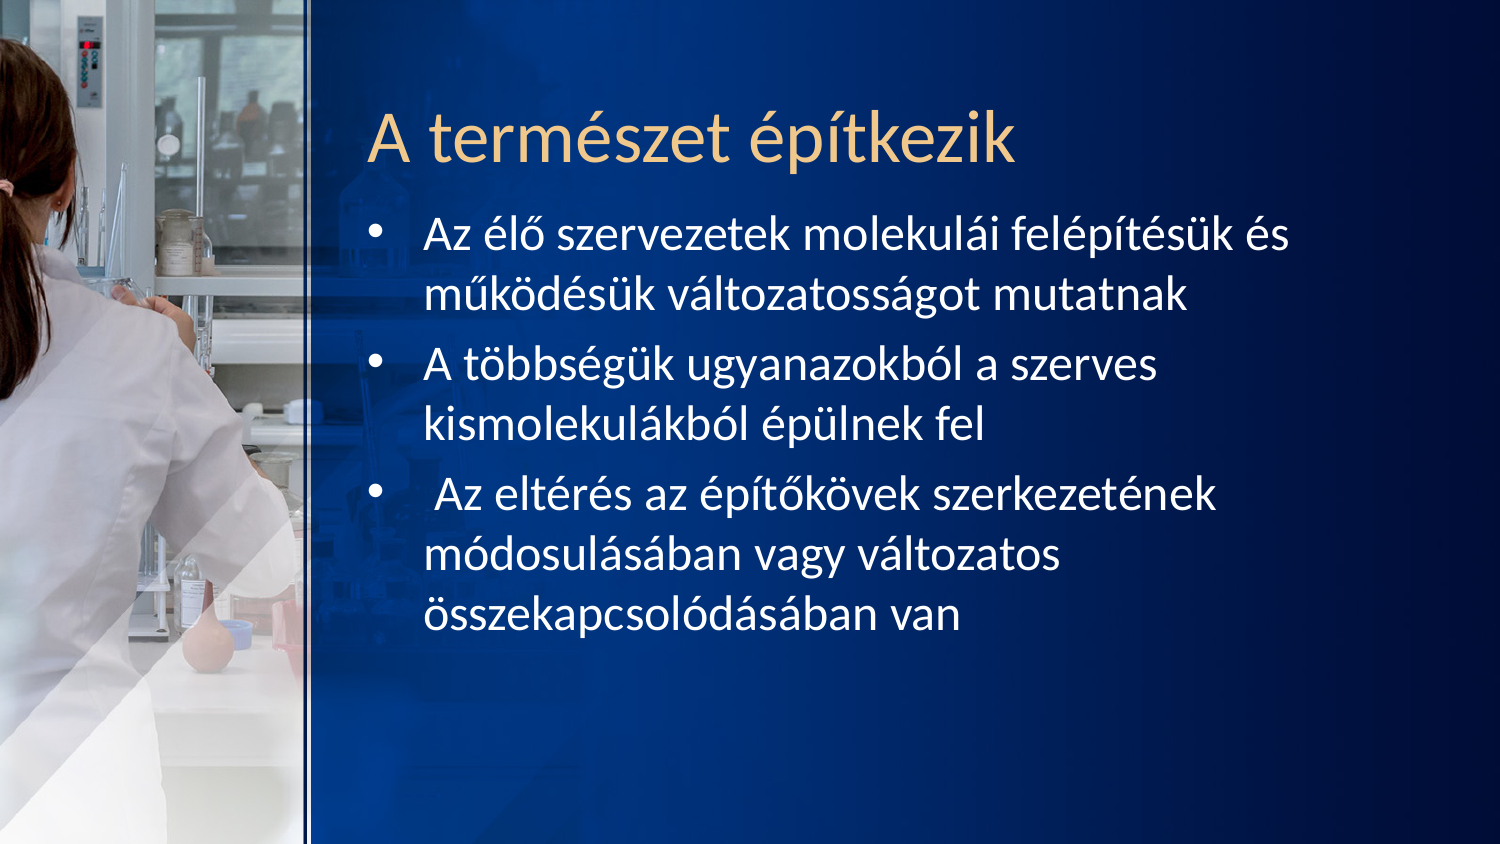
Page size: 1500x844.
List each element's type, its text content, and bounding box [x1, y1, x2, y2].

title A természet építkezik [352, 72, 1431, 192]
picture [0, 0, 1500, 844]
list Az élő szervezetek molekulái felépítésük és működésük változatosságot mutatnak A többségük ugyanazokból a szerves kismolekulákból épülnek fel Az eltérés az építőkövek szerkezetének módosulásában vagy változatos összekapcsolódásában van [351, 193, 1434, 770]
